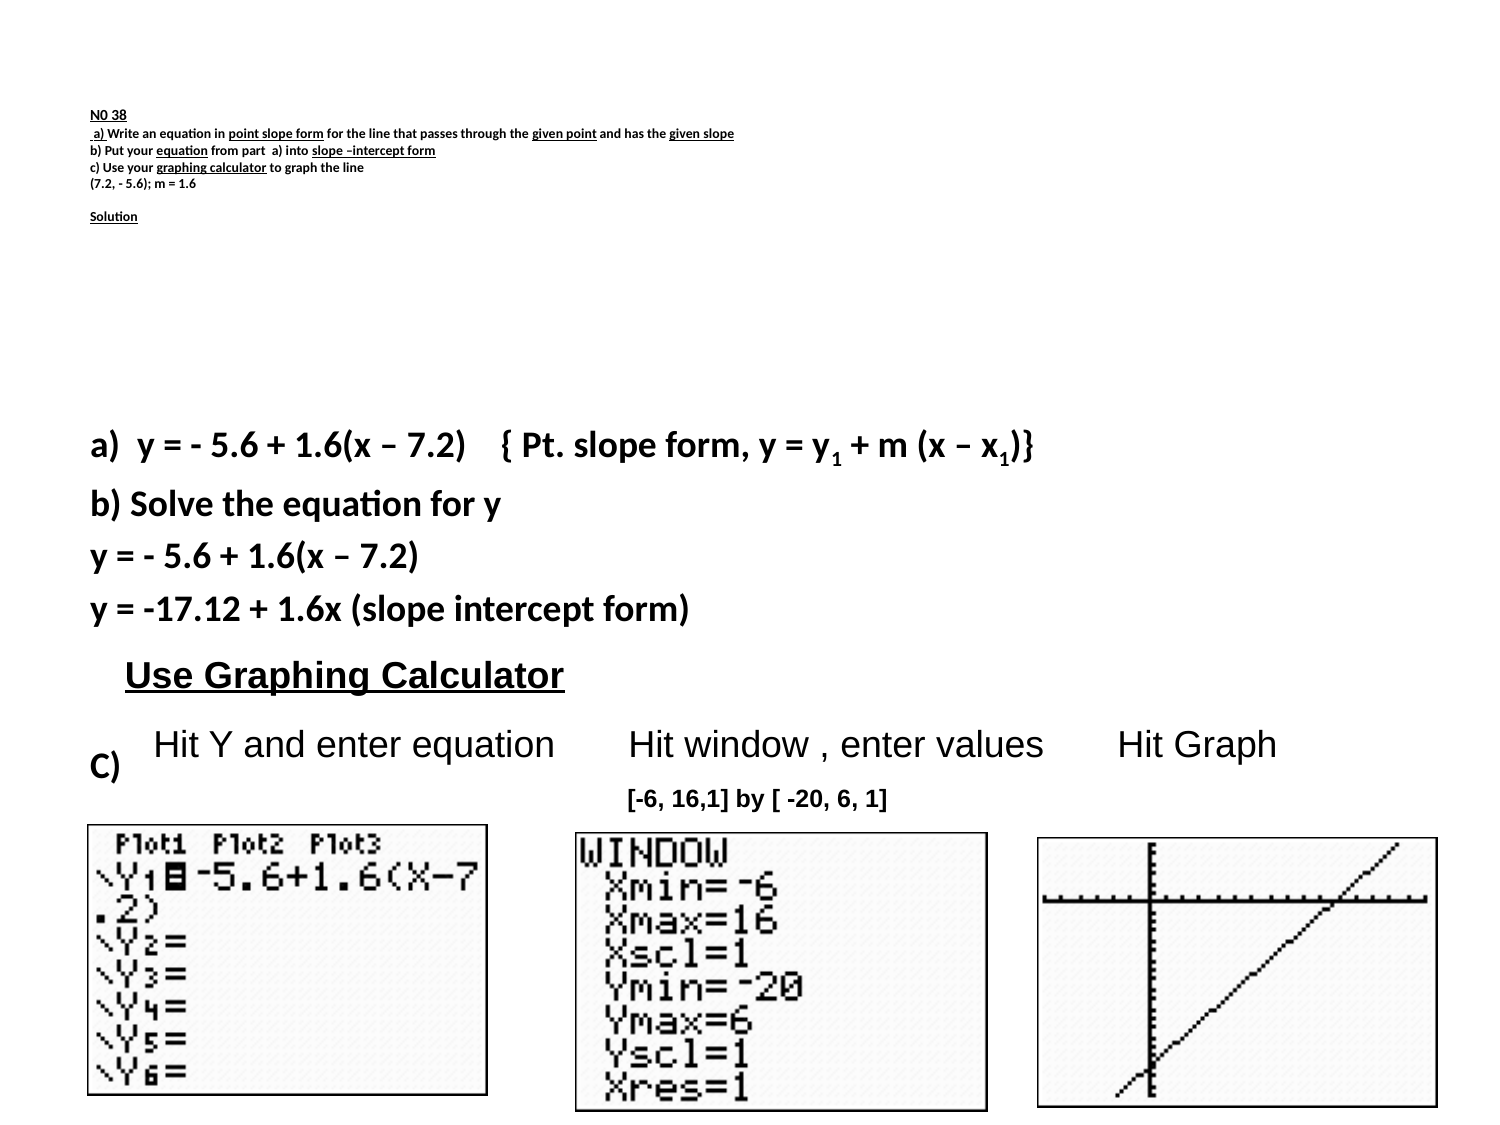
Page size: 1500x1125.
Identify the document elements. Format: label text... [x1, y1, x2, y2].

title N0 38 a) Write an equation in point slope form for the line that passes through the given point and has the given slope b) Put your equation from part a) into slope –intercept form c) Use your graphing calculator to graph the line (7.2, - 5.6); m = 1.6 Solution [75, 45, 1425, 233]
picture [87, 824, 488, 1096]
text_box Hit Y and enter equation Hit window , enter values Hit Graph [138, 712, 1294, 773]
text_box Use Graphing Calculator [109, 643, 580, 704]
list a) y = - 5.6 + 1.6(x – 7.2) { Pt. slope form, y = y1 + m (x – x1)} b) Solve the equation for y y = - 5.6 + 1.6(x – 7.2) y = -17.12 + 1.6x (slope intercept form) C) [75, 412, 1425, 1125]
text_box [-6, 16,1] by [ -20, 6, 1] [612, 774, 903, 831]
picture [1037, 836, 1438, 1109]
picture [574, 832, 988, 1113]
